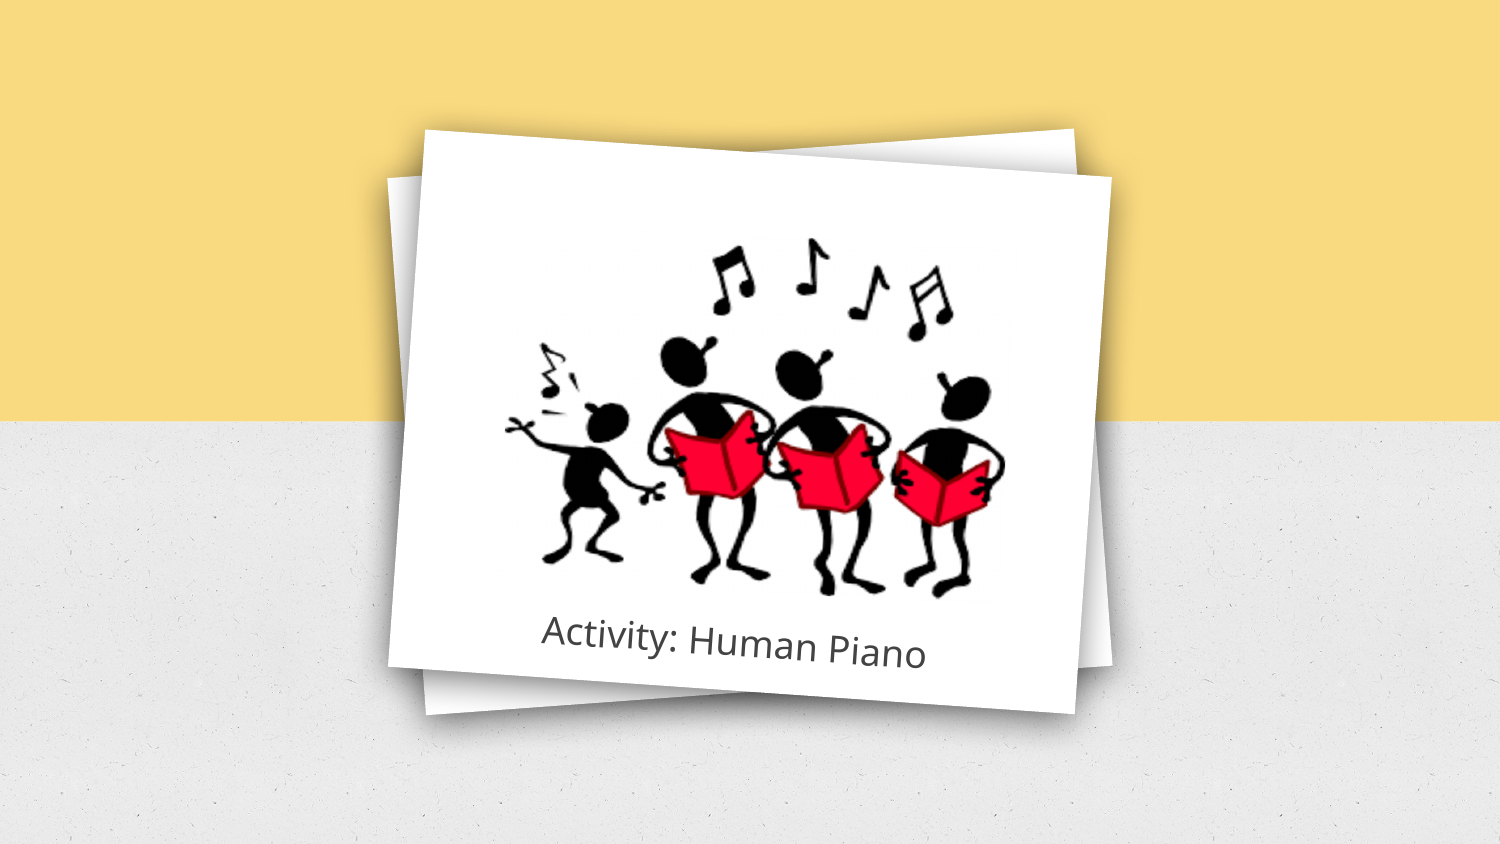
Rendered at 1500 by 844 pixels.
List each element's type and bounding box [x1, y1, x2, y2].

text_box [405, 152, 1095, 692]
picture [0, 422, 1500, 844]
picture [506, 234, 1008, 591]
text_box [0, 0, 1500, 421]
